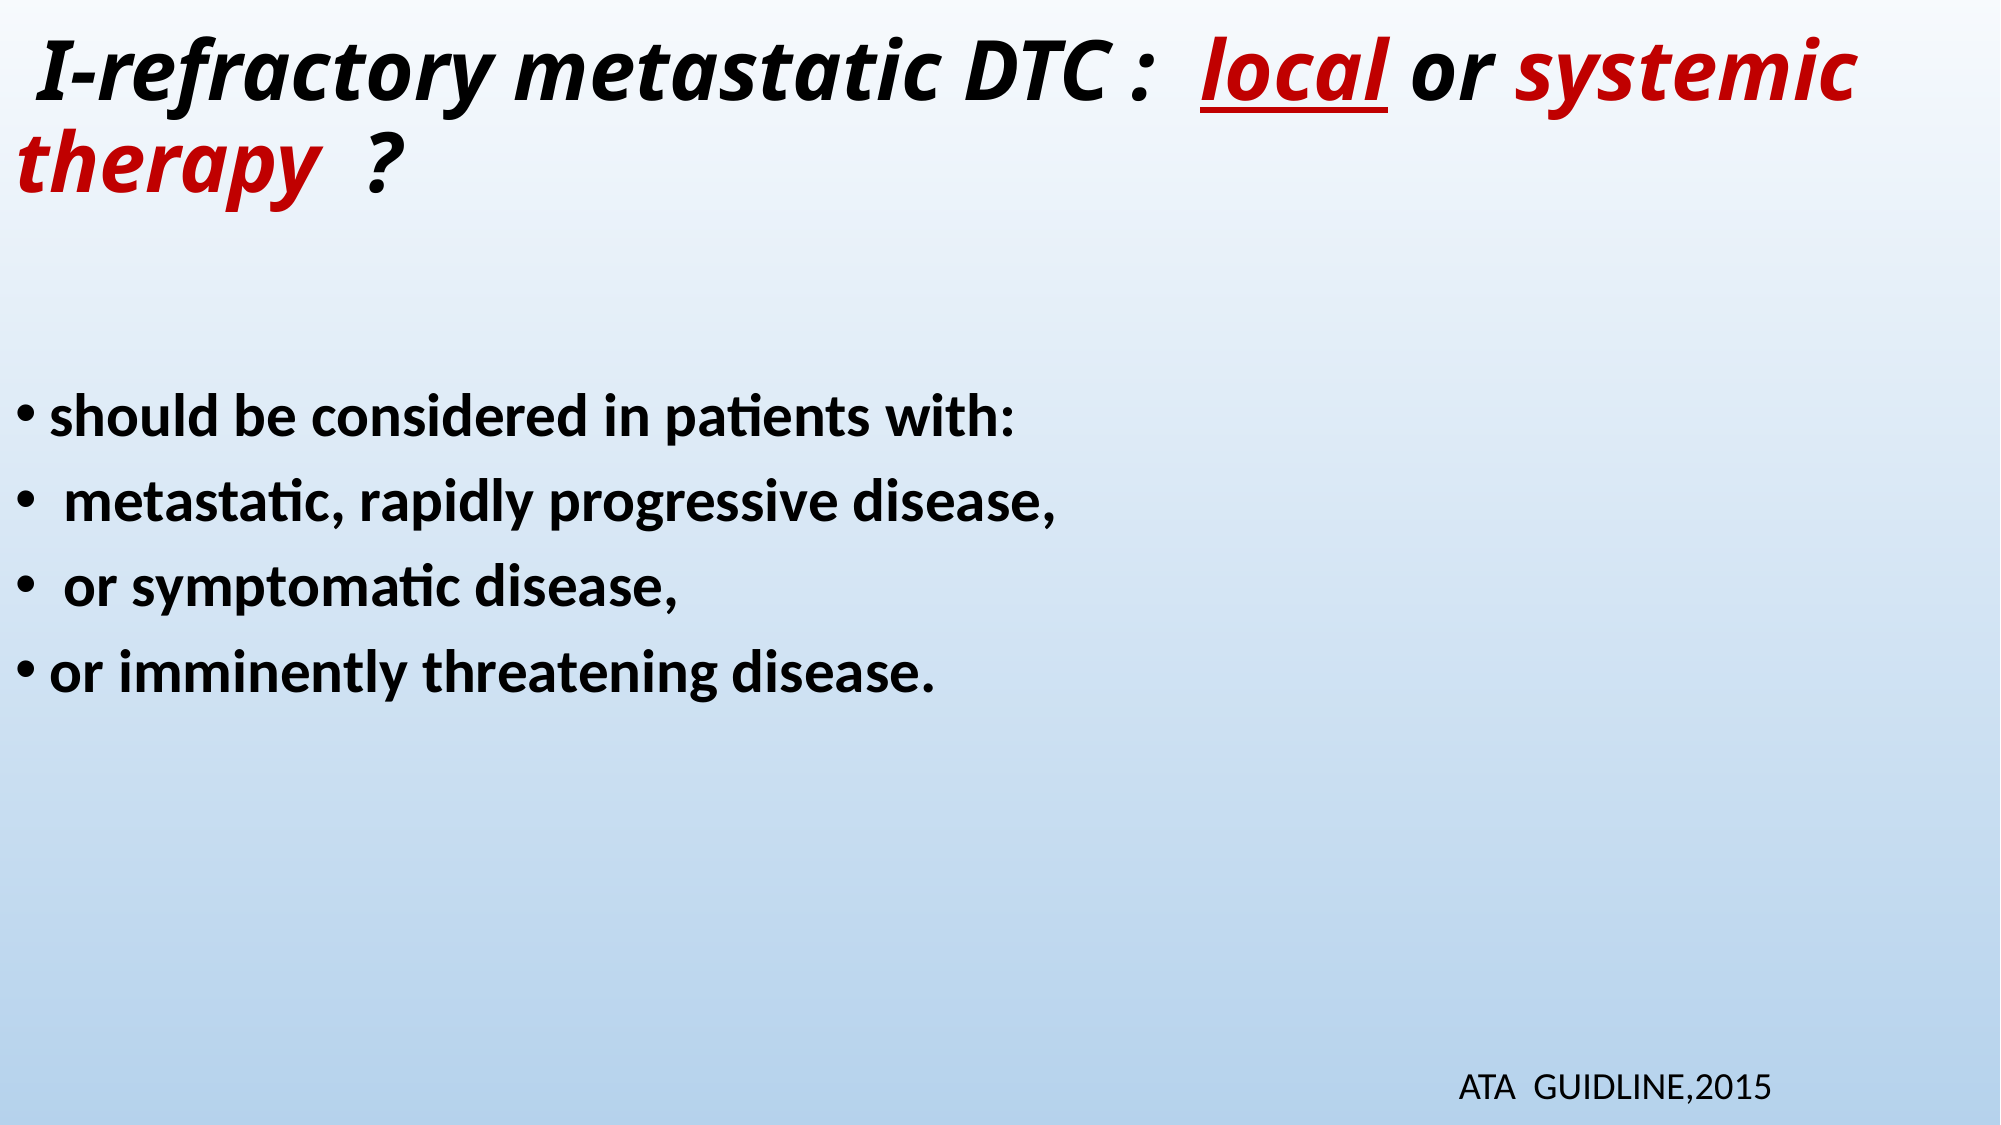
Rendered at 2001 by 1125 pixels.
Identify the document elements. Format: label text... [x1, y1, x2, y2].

title I-refractory metastatic DTC : local or systemic therapy ? [0, 0, 2000, 232]
list should be considered in patients with: metastatic, rapidly progressive disease, or symptomatic disease, or imminently threatening disease. ATA GUIDLINE,2015 [0, 282, 1983, 1125]
